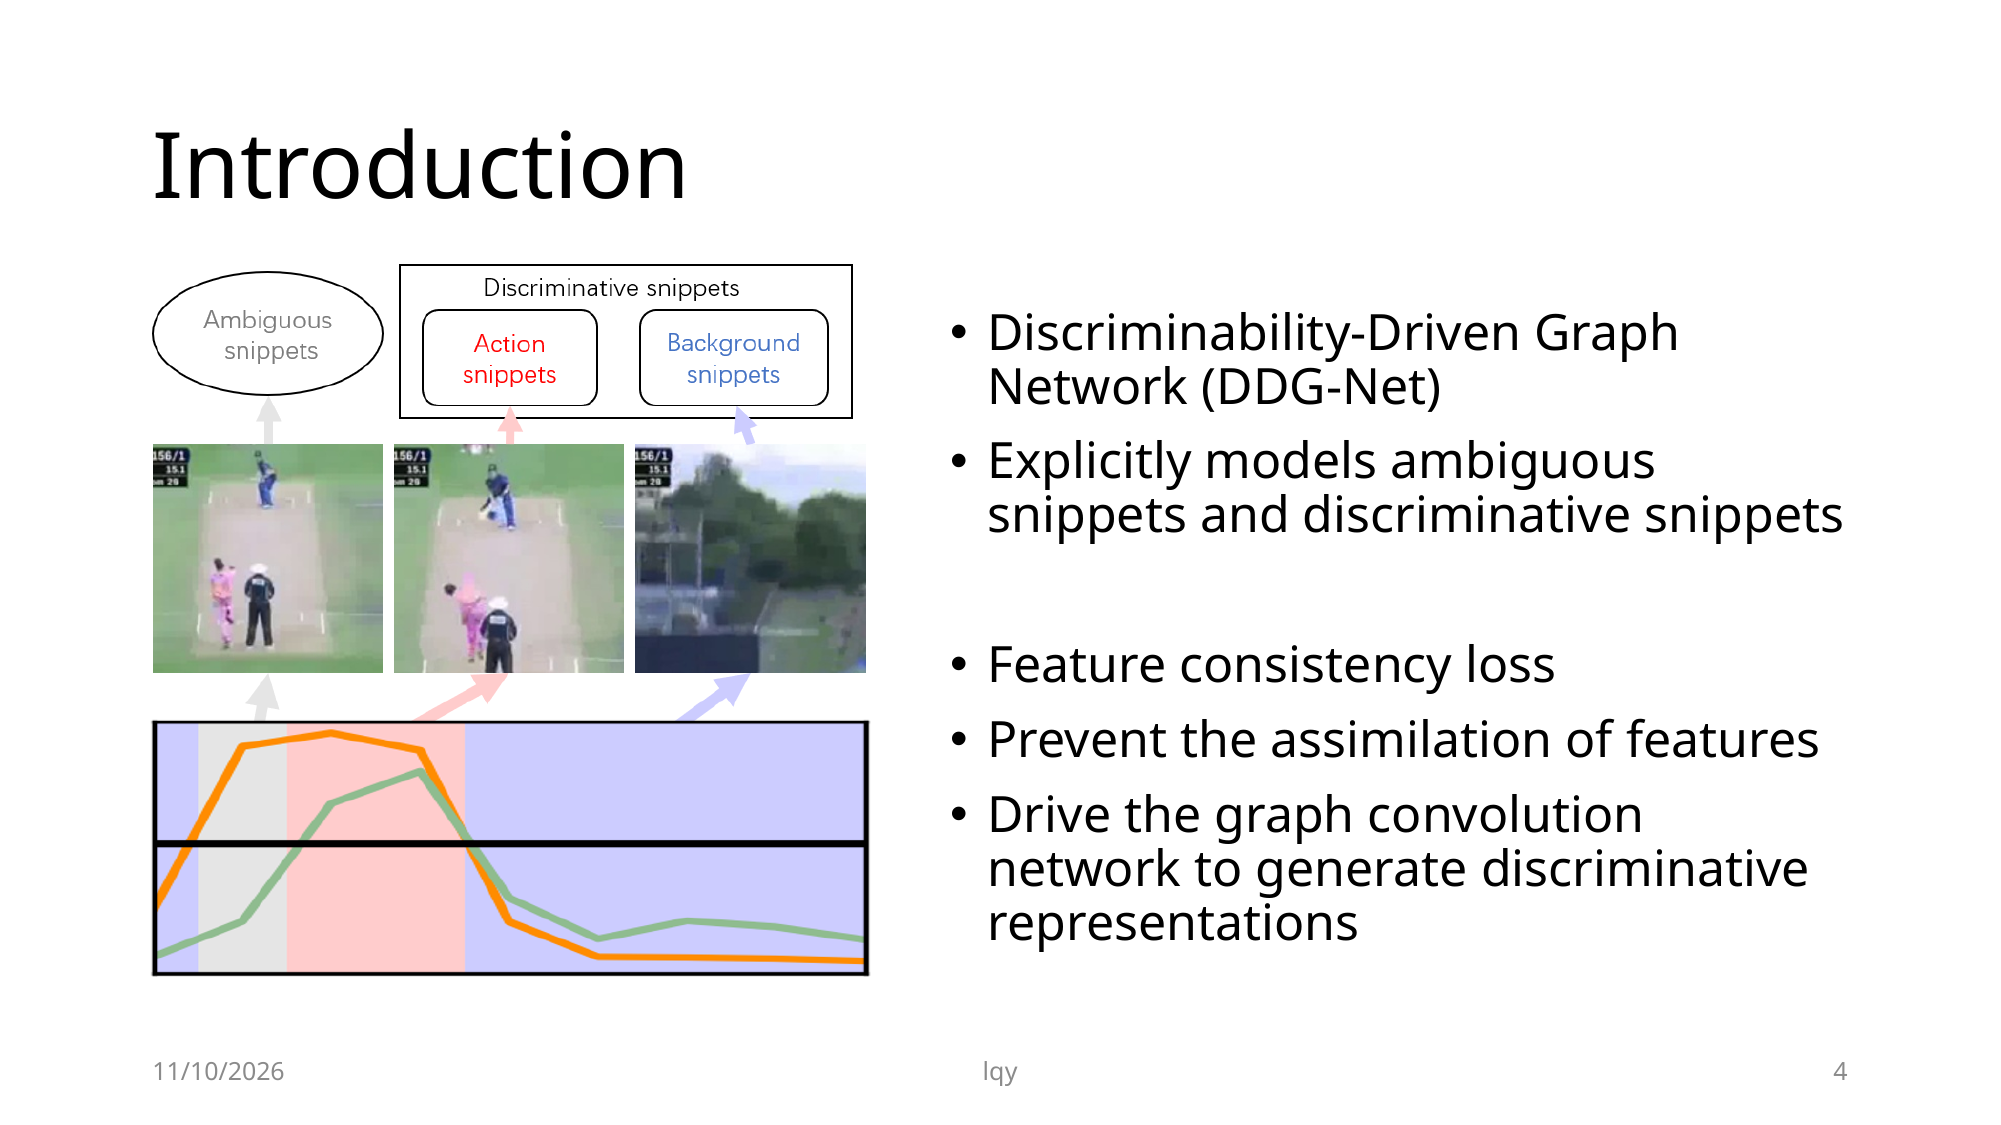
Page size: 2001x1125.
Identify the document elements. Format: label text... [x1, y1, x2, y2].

footer lqy [662, 1042, 1338, 1103]
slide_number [137, 1042, 588, 1103]
picture [137, 247, 878, 998]
slide_number 4 [1412, 1042, 1863, 1103]
title Introduction [137, 59, 1863, 278]
list Discriminability-Driven Graph Network (DDG-Net) Explicitly models ambiguous snippets and discriminative snippets Feature consistency loss Prevent the assimilation of features Drive the graph convolution network to generate discriminative representations [934, 299, 1863, 1014]
